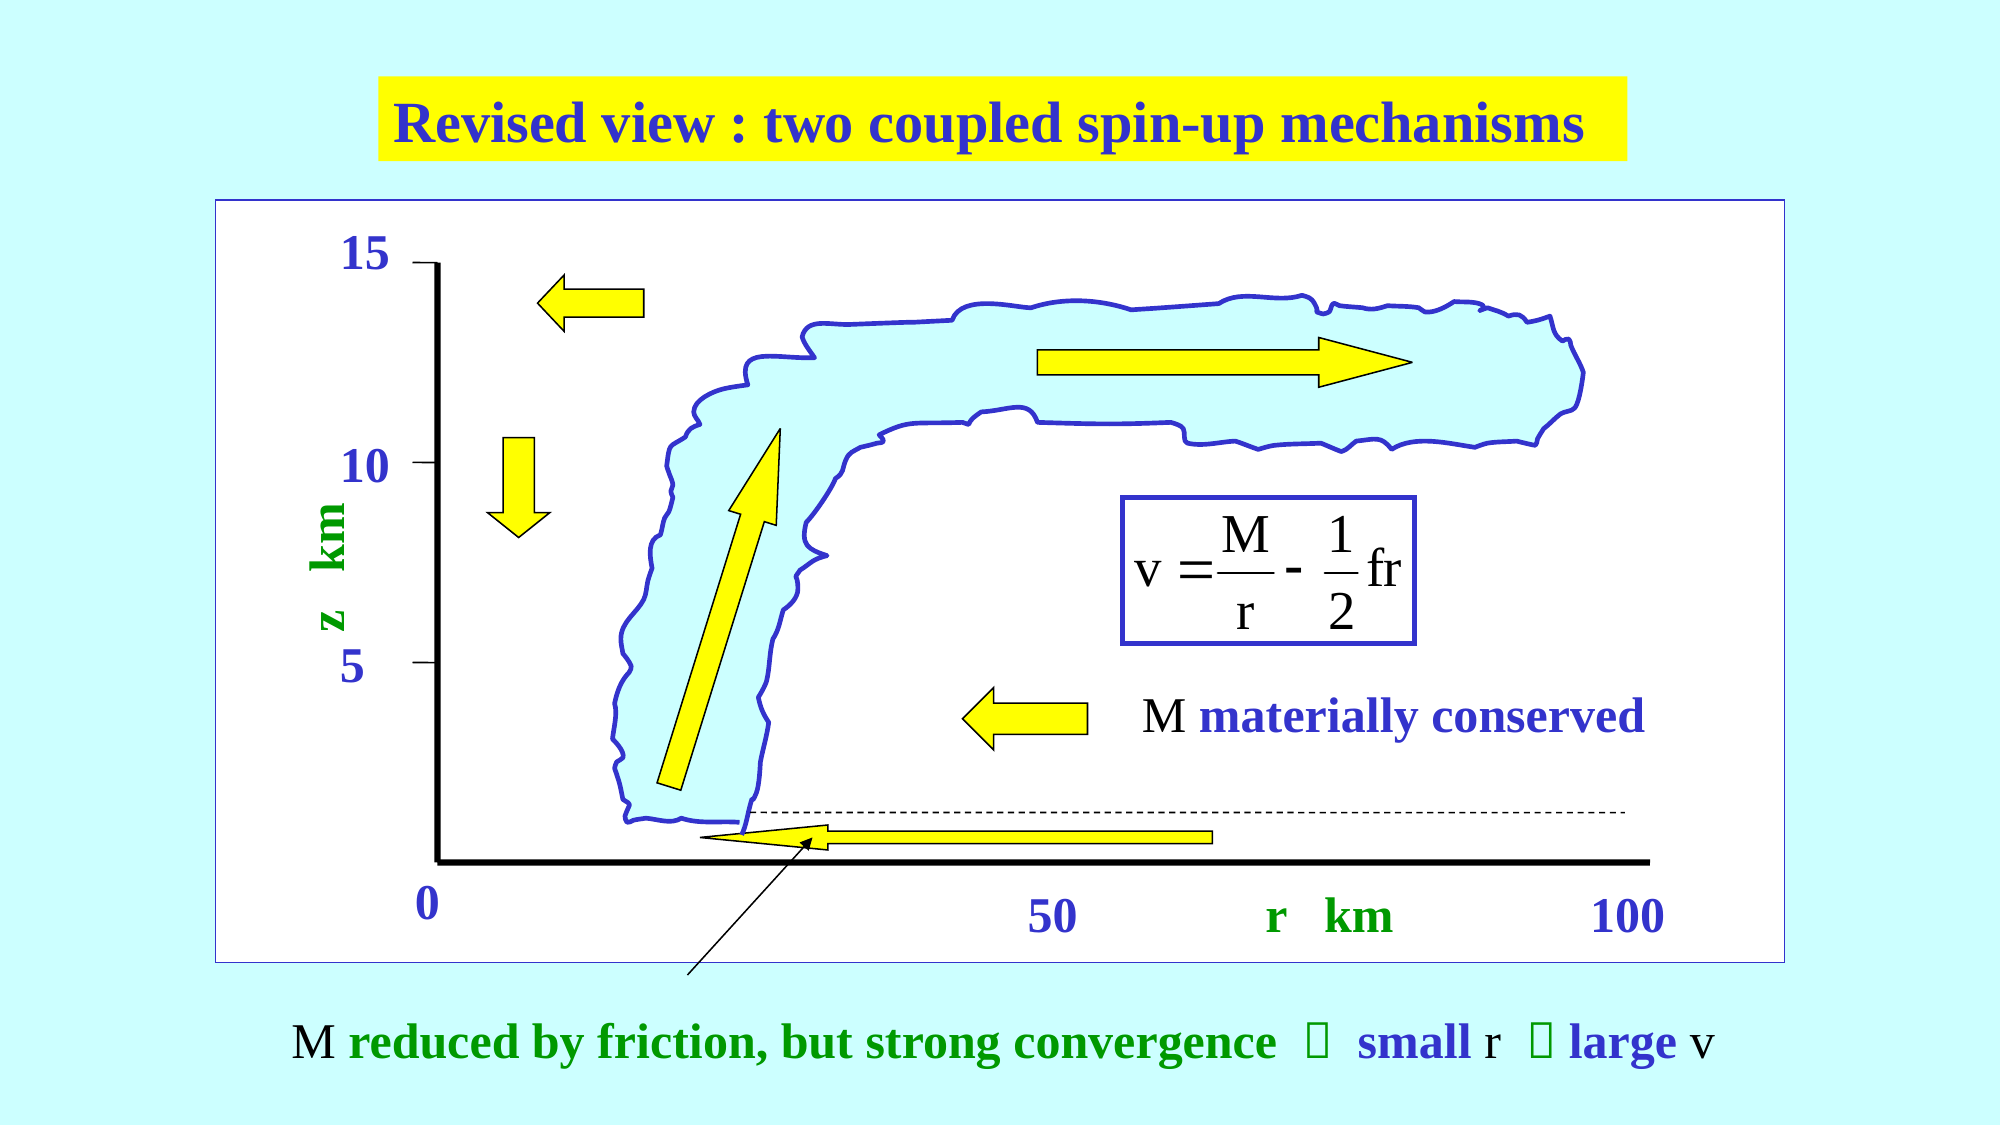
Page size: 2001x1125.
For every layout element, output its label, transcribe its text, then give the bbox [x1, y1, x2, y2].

text_box 5 [325, 624, 380, 700]
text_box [1124, 499, 1413, 642]
text_box [699, 825, 1213, 850]
text_box 15 [325, 212, 405, 288]
text_box [612, 295, 1584, 835]
text_box z km [287, 487, 363, 647]
text_box 100 [1575, 874, 1680, 950]
text_box Revised view : two coupled spin-up mechanisms [378, 76, 1628, 162]
text_box [657, 428, 781, 791]
text_box [687, 837, 813, 976]
text_box [537, 275, 644, 332]
text_box M materially conserved [1127, 674, 1661, 750]
text_box [962, 687, 1088, 750]
text_box [1037, 337, 1413, 388]
text_box 10 [325, 424, 405, 500]
text_box r km [1250, 874, 1409, 950]
text_box 0 [400, 862, 455, 938]
text_box M reduced by friction, but strong convergence  small r  large v [200, 1000, 1806, 1076]
text_box [487, 437, 550, 538]
text_box 50 [1012, 874, 1093, 950]
text_box [215, 199, 1785, 963]
